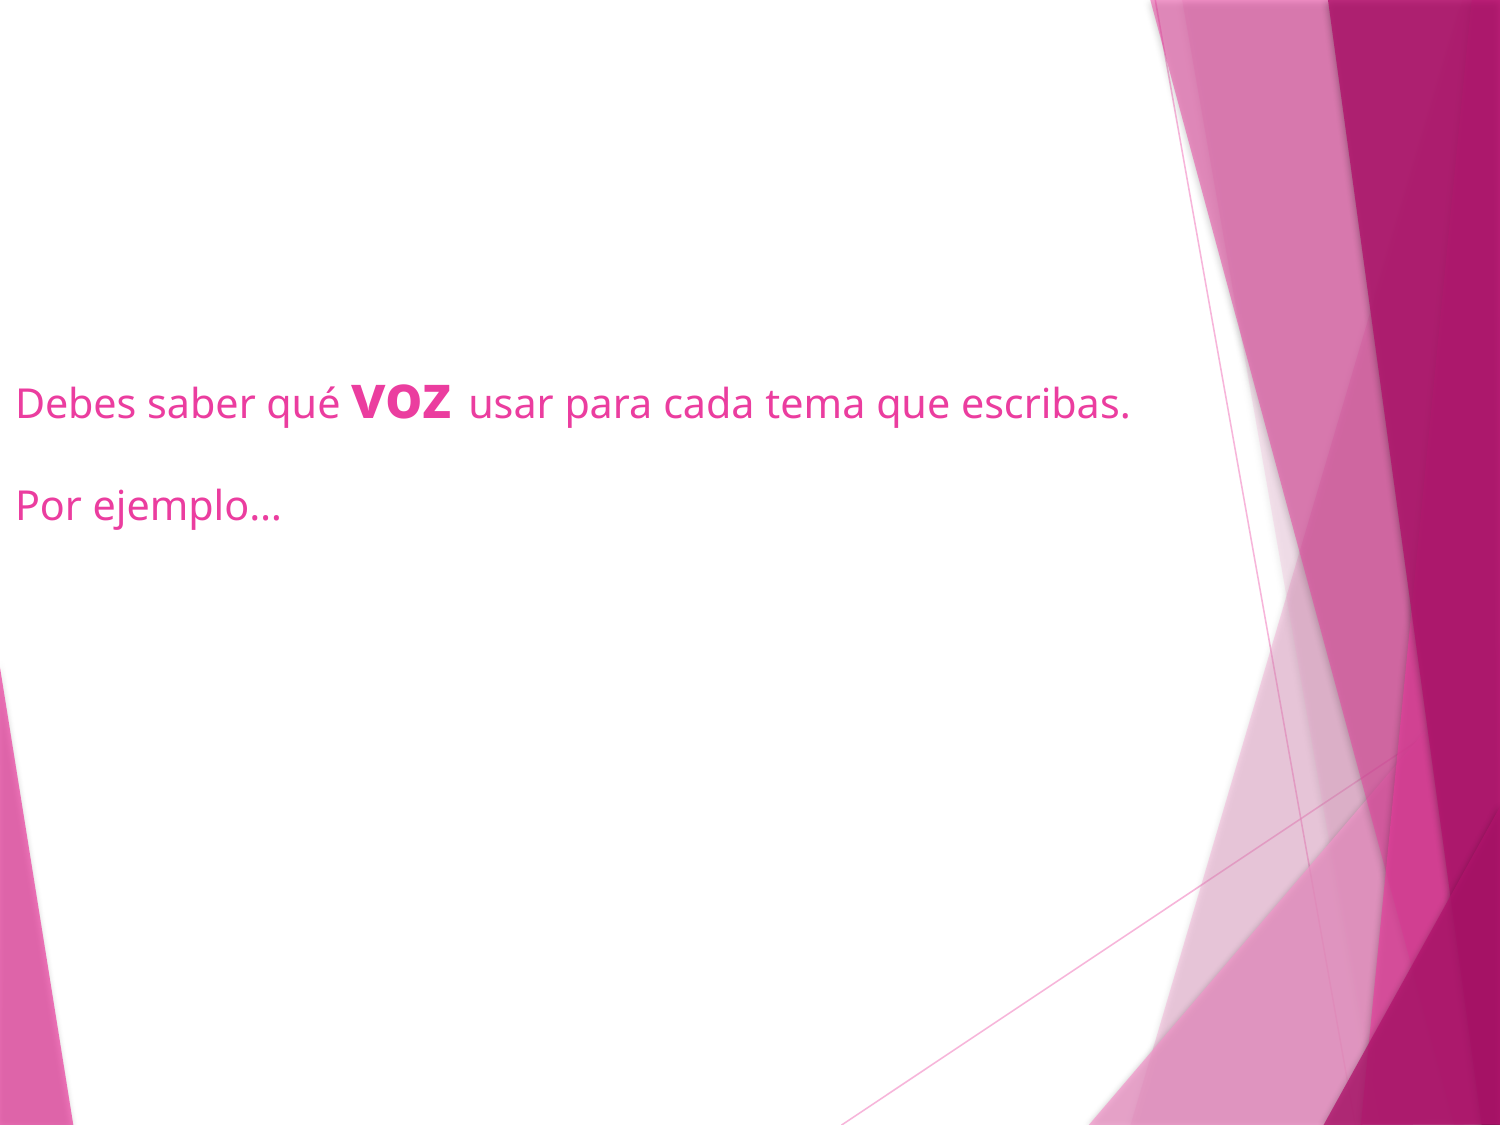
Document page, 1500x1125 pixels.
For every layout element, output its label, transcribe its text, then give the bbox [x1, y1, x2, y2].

title Debes saber qué voz usar para cada tema que escribas. Por ejemplo… [0, 349, 1350, 538]
